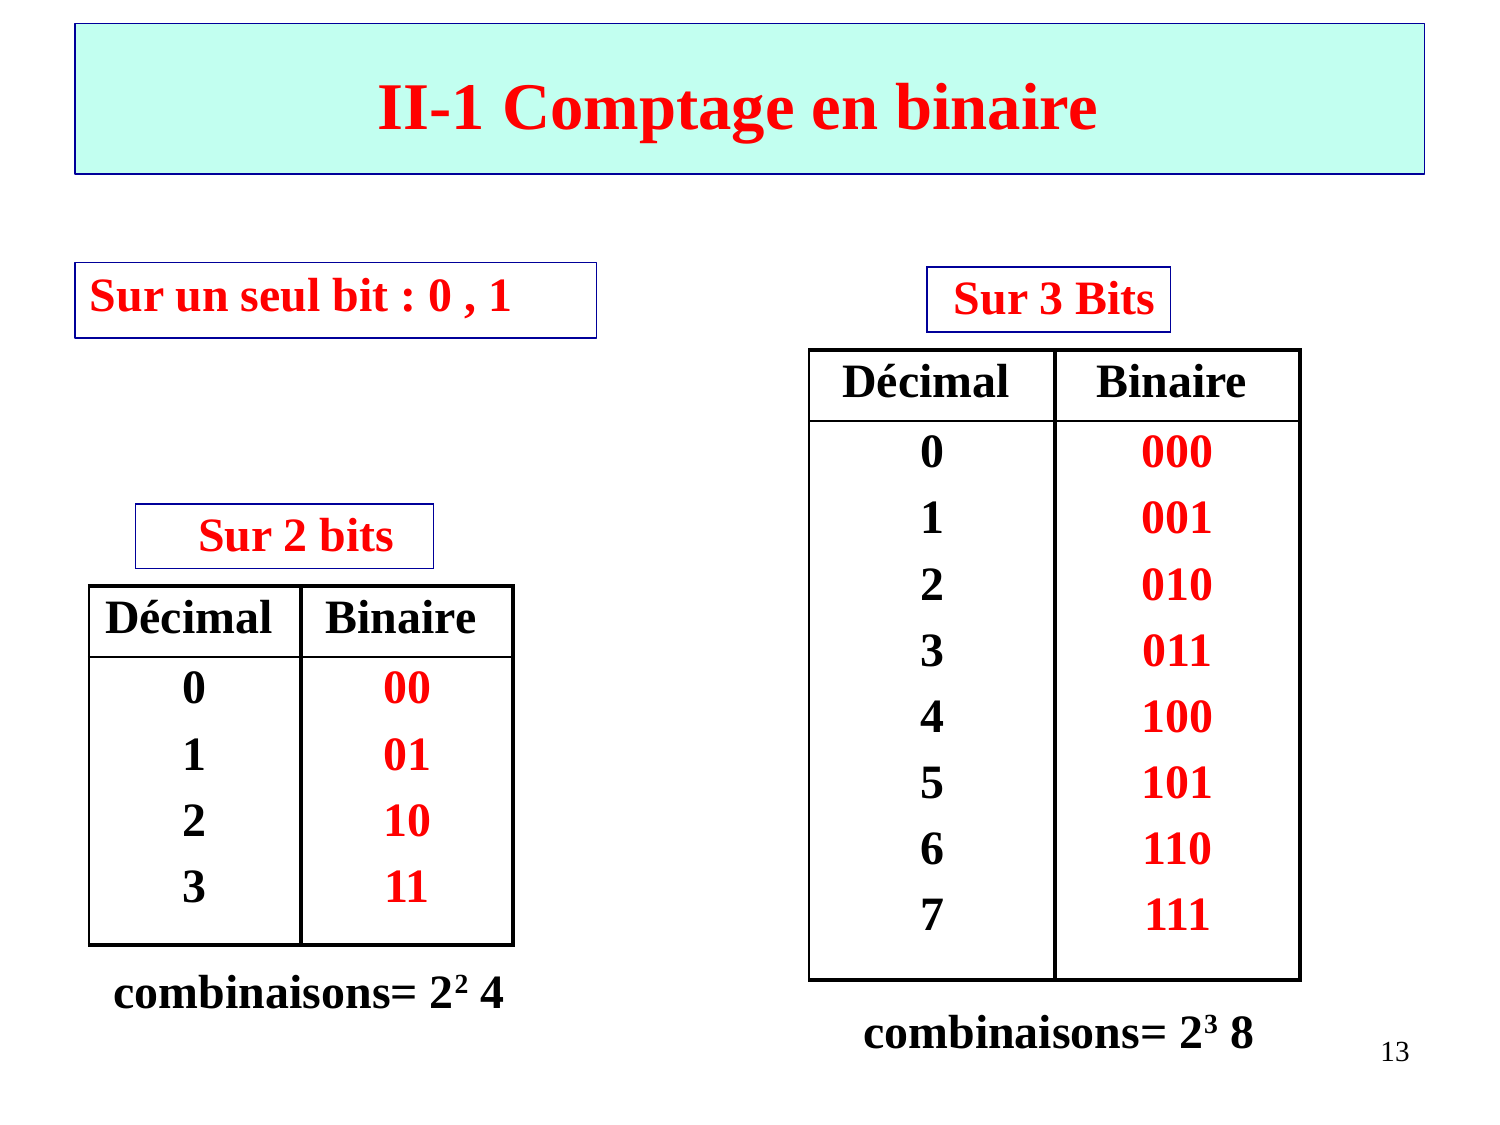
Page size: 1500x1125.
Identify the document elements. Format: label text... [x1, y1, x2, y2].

slide_number 13 [1074, 1024, 1425, 1103]
table_cell 0 1 2 3 [90, 658, 299, 943]
table_header Binaire [1057, 352, 1298, 420]
title II-1 Comptage en binaire [74, 23, 1425, 175]
text_box 8 combinaisons= 23 [816, 1000, 1301, 1066]
text_box 4 combinaisons= 22 [35, 960, 520, 1026]
table_header Binaire [303, 588, 511, 656]
table_header Décimal [810, 352, 1053, 420]
table_header Décimal [90, 588, 299, 656]
table_cell 0 1 2 3 4 5 6 7 [810, 422, 1053, 978]
table_cell 00 01 10 11 [303, 658, 511, 943]
text_box Sur 2 bits [135, 503, 434, 569]
text_box Sur 3 Bits [926, 267, 1171, 332]
table_cell 000 001 010 011 100 101 110 111 [1057, 422, 1298, 978]
list Sur un seul bit : 0 , 1 [74, 262, 597, 339]
